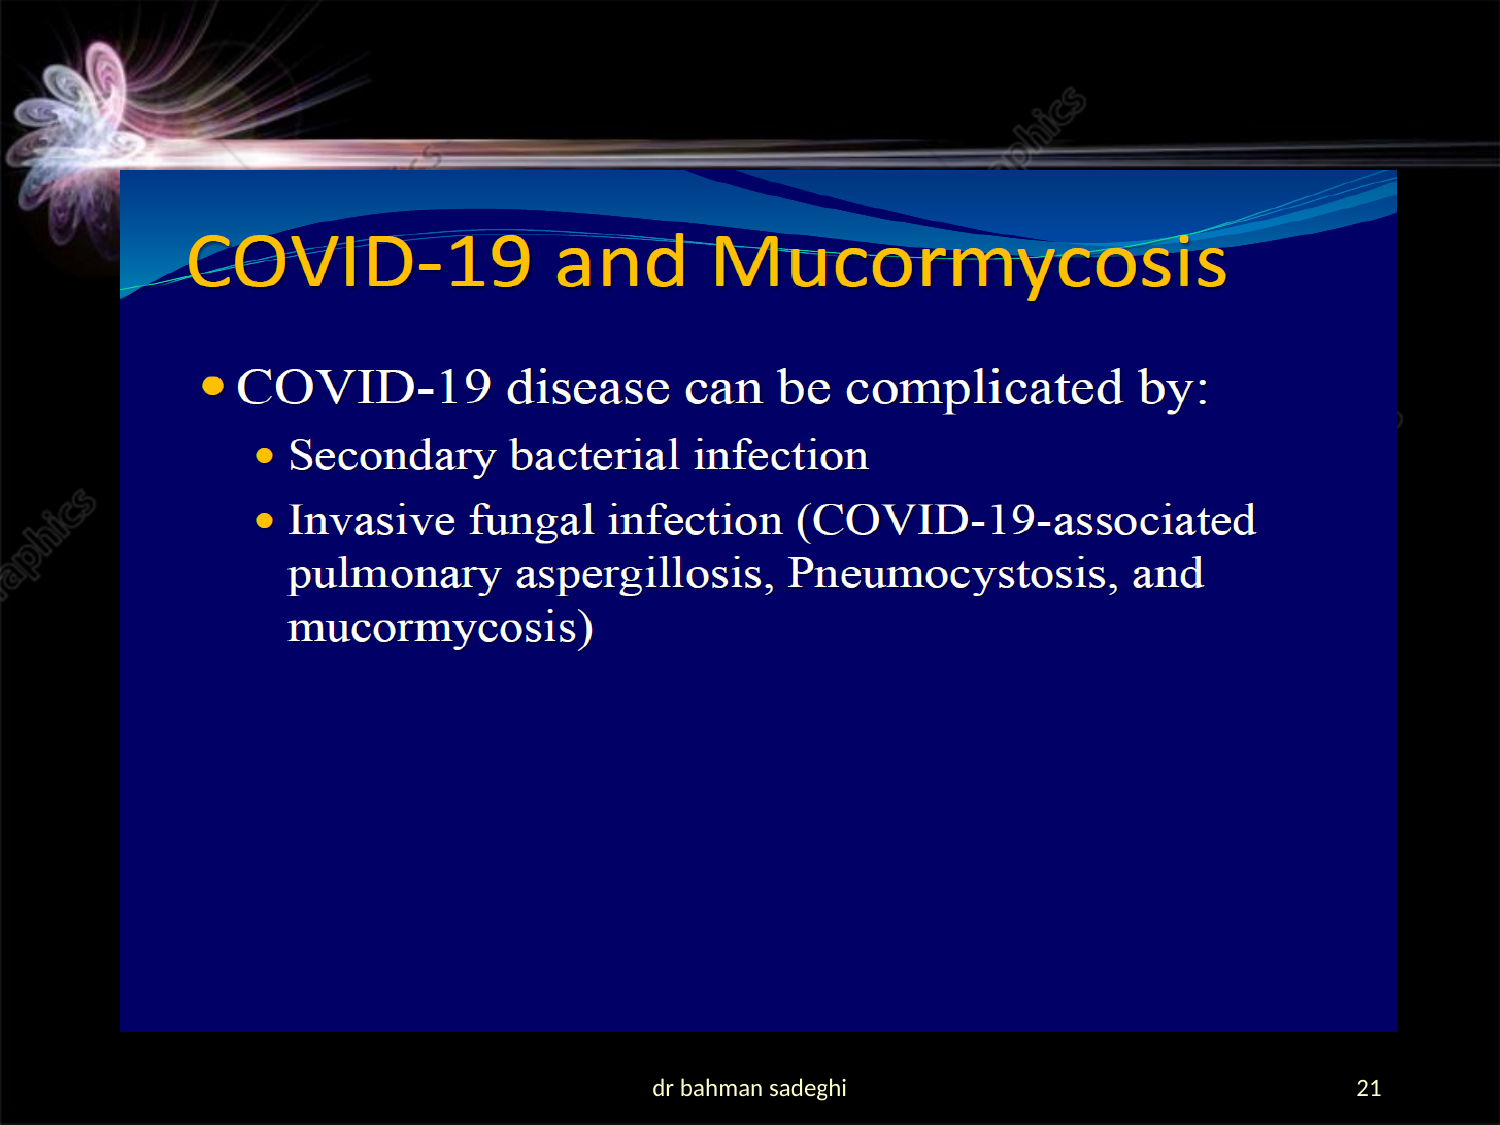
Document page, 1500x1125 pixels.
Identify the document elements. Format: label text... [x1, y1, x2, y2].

picture [0, 0, 1500, 1125]
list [119, 170, 1397, 1032]
footer dr bahman sadeghi [496, 1056, 1004, 1116]
slide_number 21 [1059, 1056, 1397, 1116]
